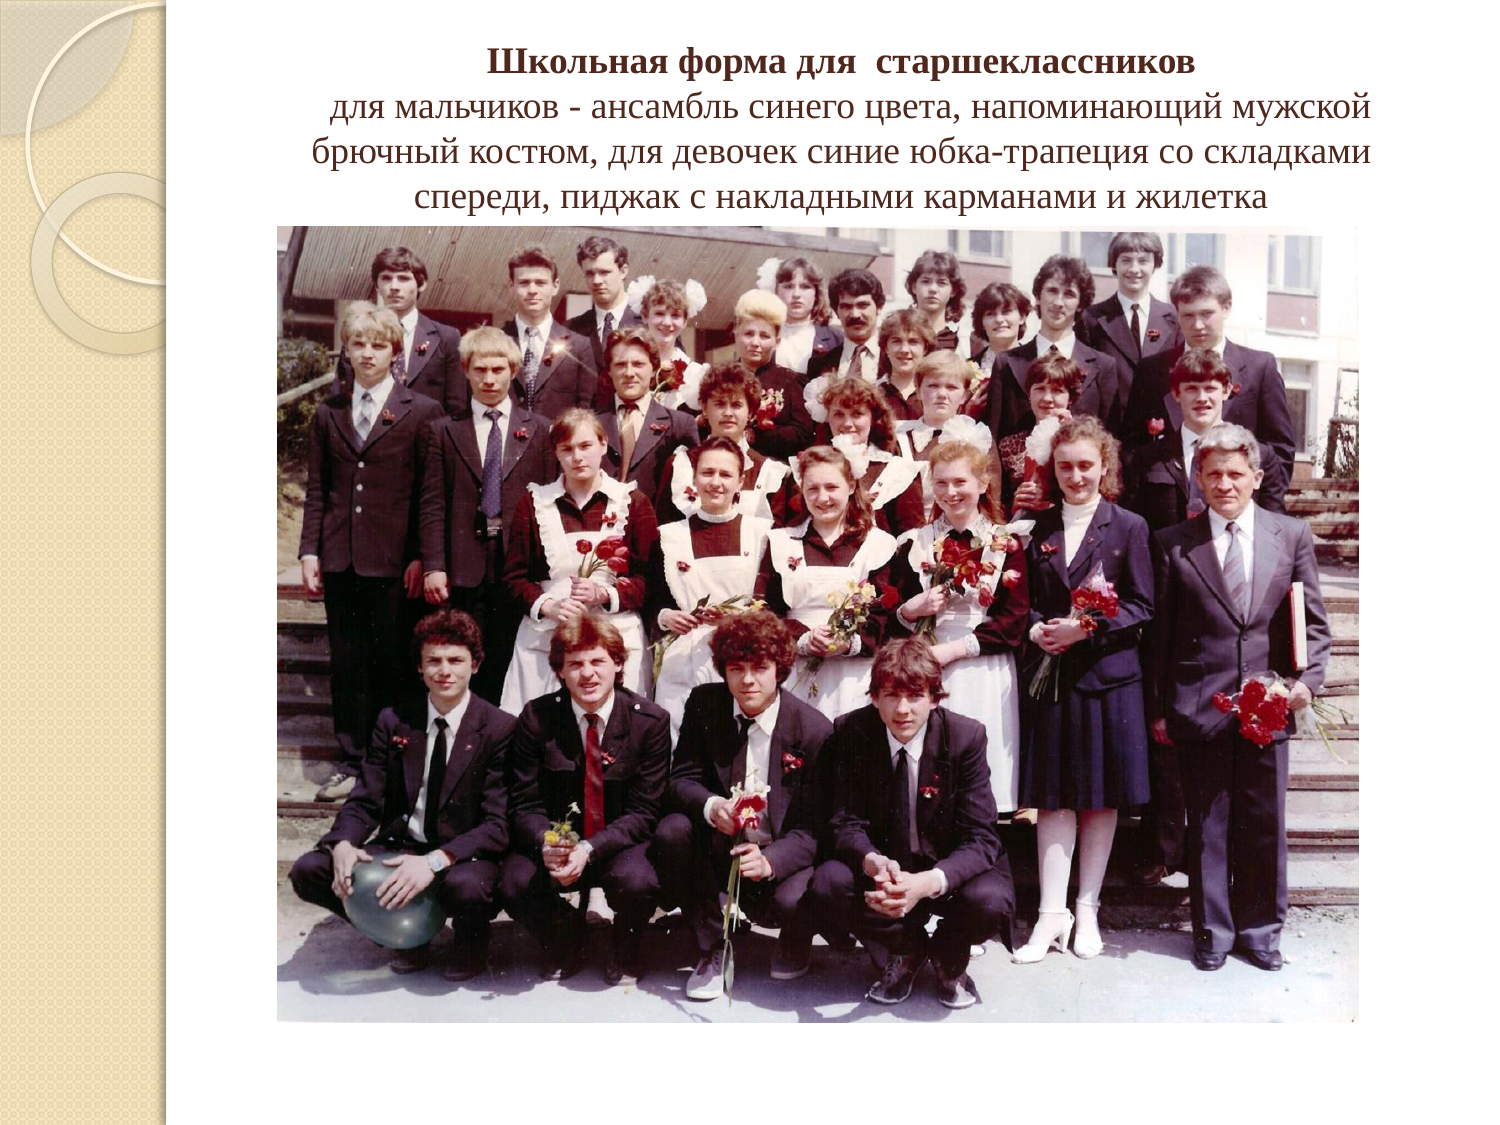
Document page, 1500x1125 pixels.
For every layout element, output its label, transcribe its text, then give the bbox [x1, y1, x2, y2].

picture [277, 225, 1359, 1023]
title Школьная форма для старшеклассников для мальчиков - ансамбль синего цвета, напоминающий мужской брючный костюм, для девочек синие юбка-трапеция со складками спереди, пиджак с накладными карманами и жилетка [292, 66, 1391, 136]
